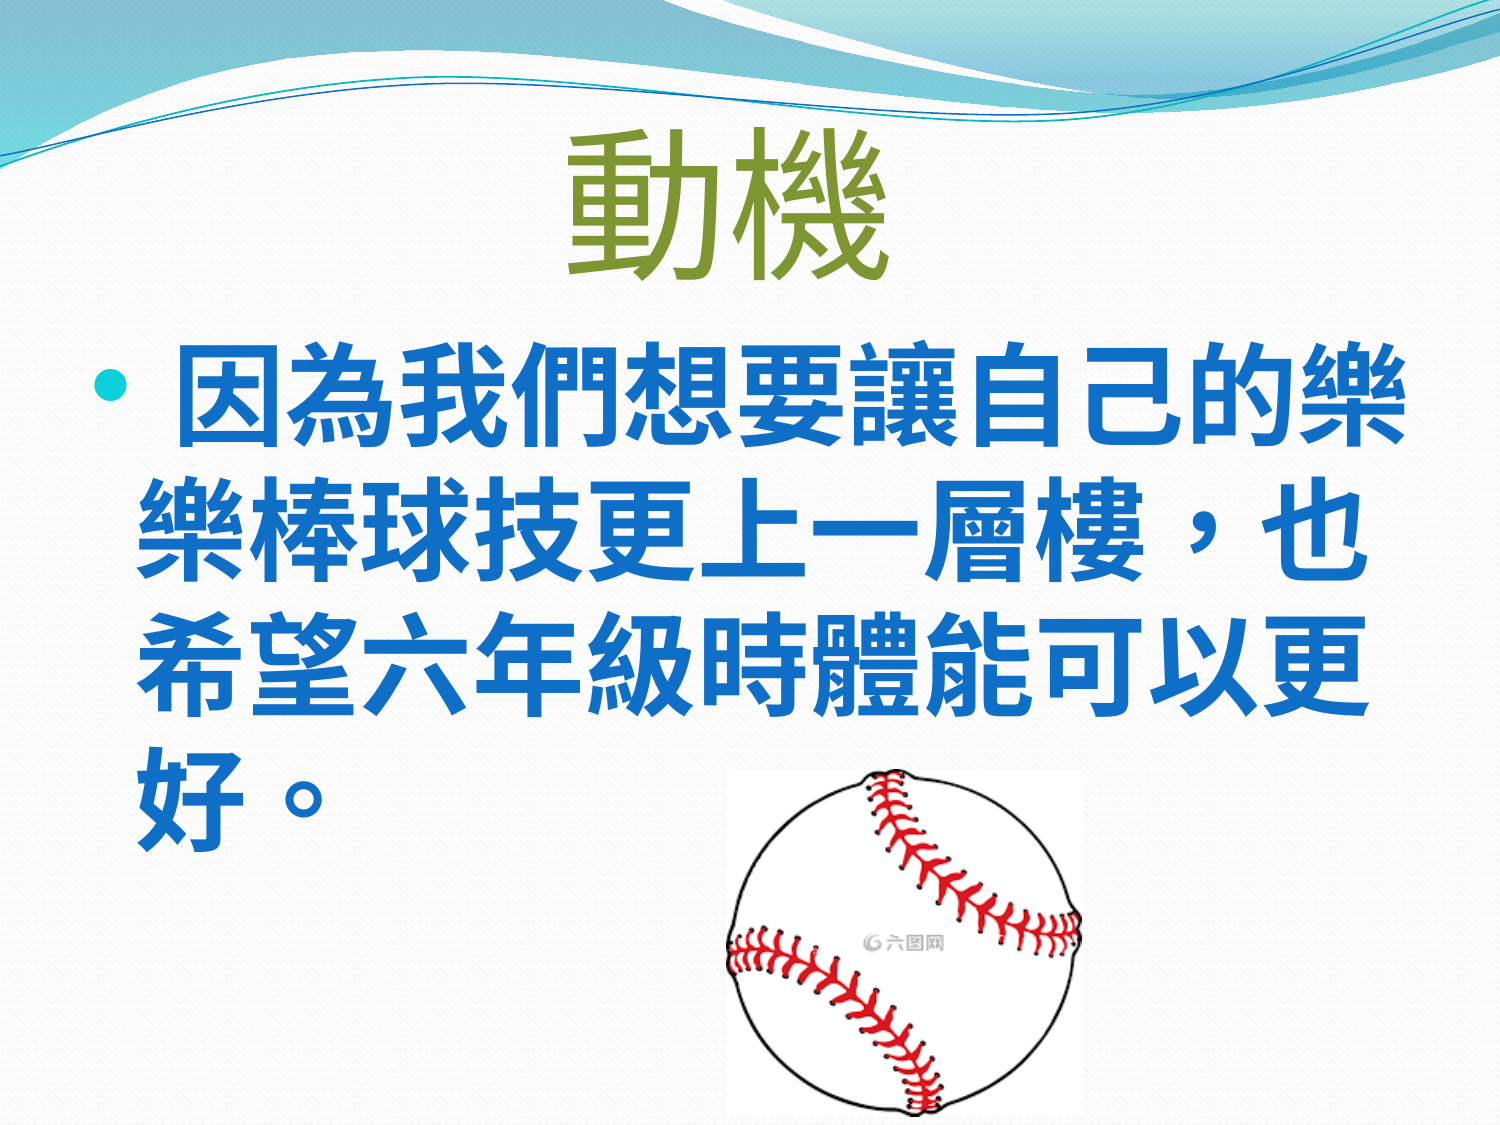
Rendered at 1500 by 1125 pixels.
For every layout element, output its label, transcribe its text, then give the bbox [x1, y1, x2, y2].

list 因為我們想要讓自己的樂樂棒球技更上一層樓，也希望六年級時體能可以更好。 [75, 317, 1425, 1038]
title 動機 [561, 113, 929, 302]
picture [726, 769, 1082, 1117]
